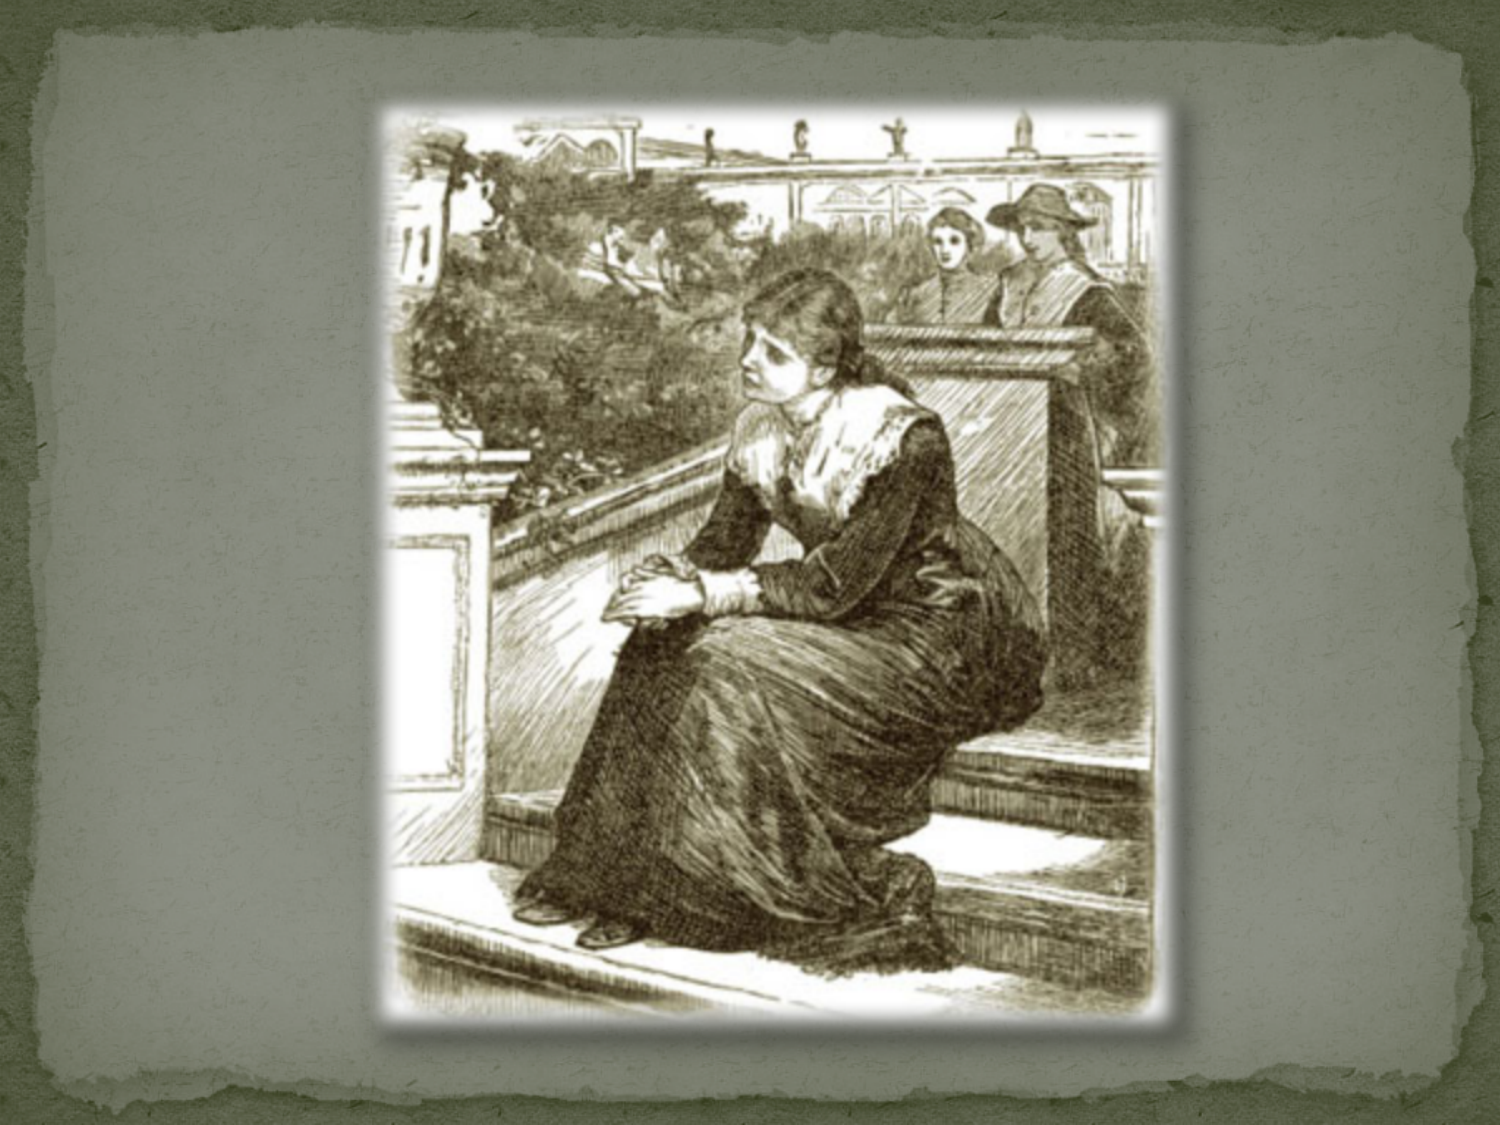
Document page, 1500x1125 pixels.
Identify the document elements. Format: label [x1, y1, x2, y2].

picture [363, 88, 1188, 1040]
